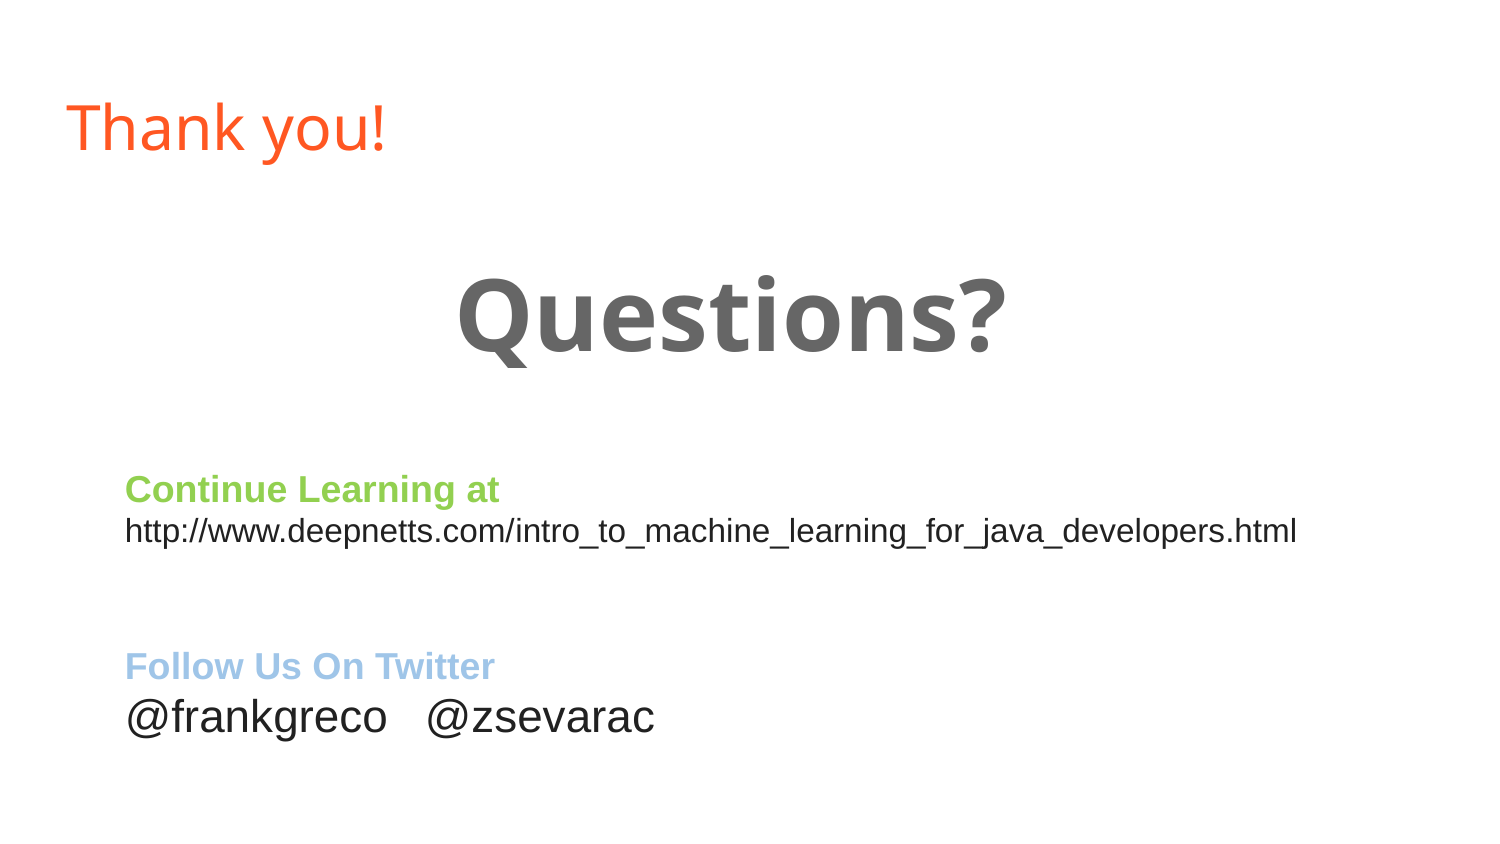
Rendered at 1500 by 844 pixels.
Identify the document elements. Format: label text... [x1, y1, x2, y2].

text_box Follow Us On Twitter @frankgreco @zsevarac [109, 626, 1393, 788]
list Questions? [32, 218, 1431, 411]
title Thank you! [51, 72, 1449, 167]
text_box Continue Learning at http://www.deepnetts.com/intro_to_machine_learning_for_java_developers.html [109, 449, 1393, 545]
